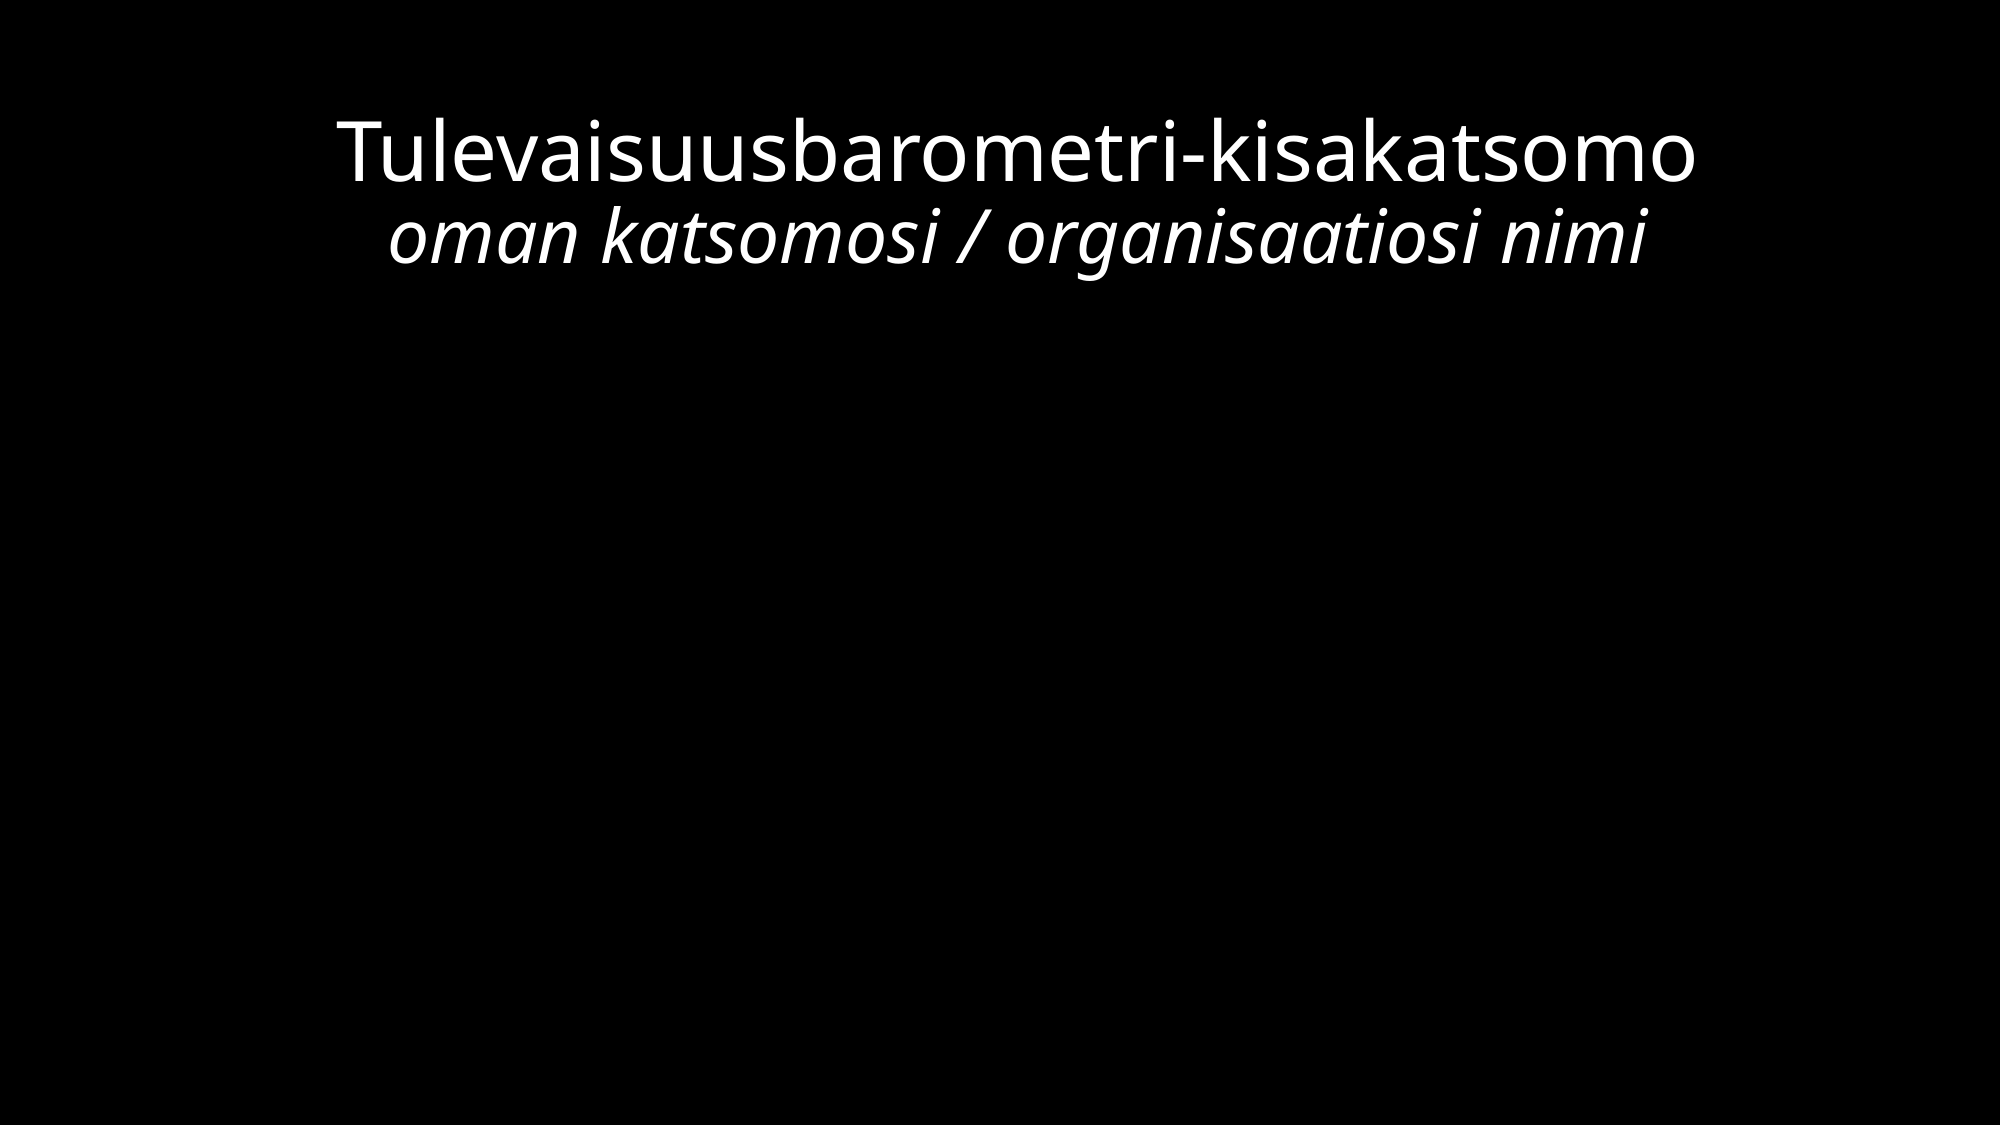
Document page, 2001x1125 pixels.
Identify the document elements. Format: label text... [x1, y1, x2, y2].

title Tulevaisuusbarometri-kisakatsomo oman katsomosi / organisaatiosi nimi [191, 175, 1846, 288]
